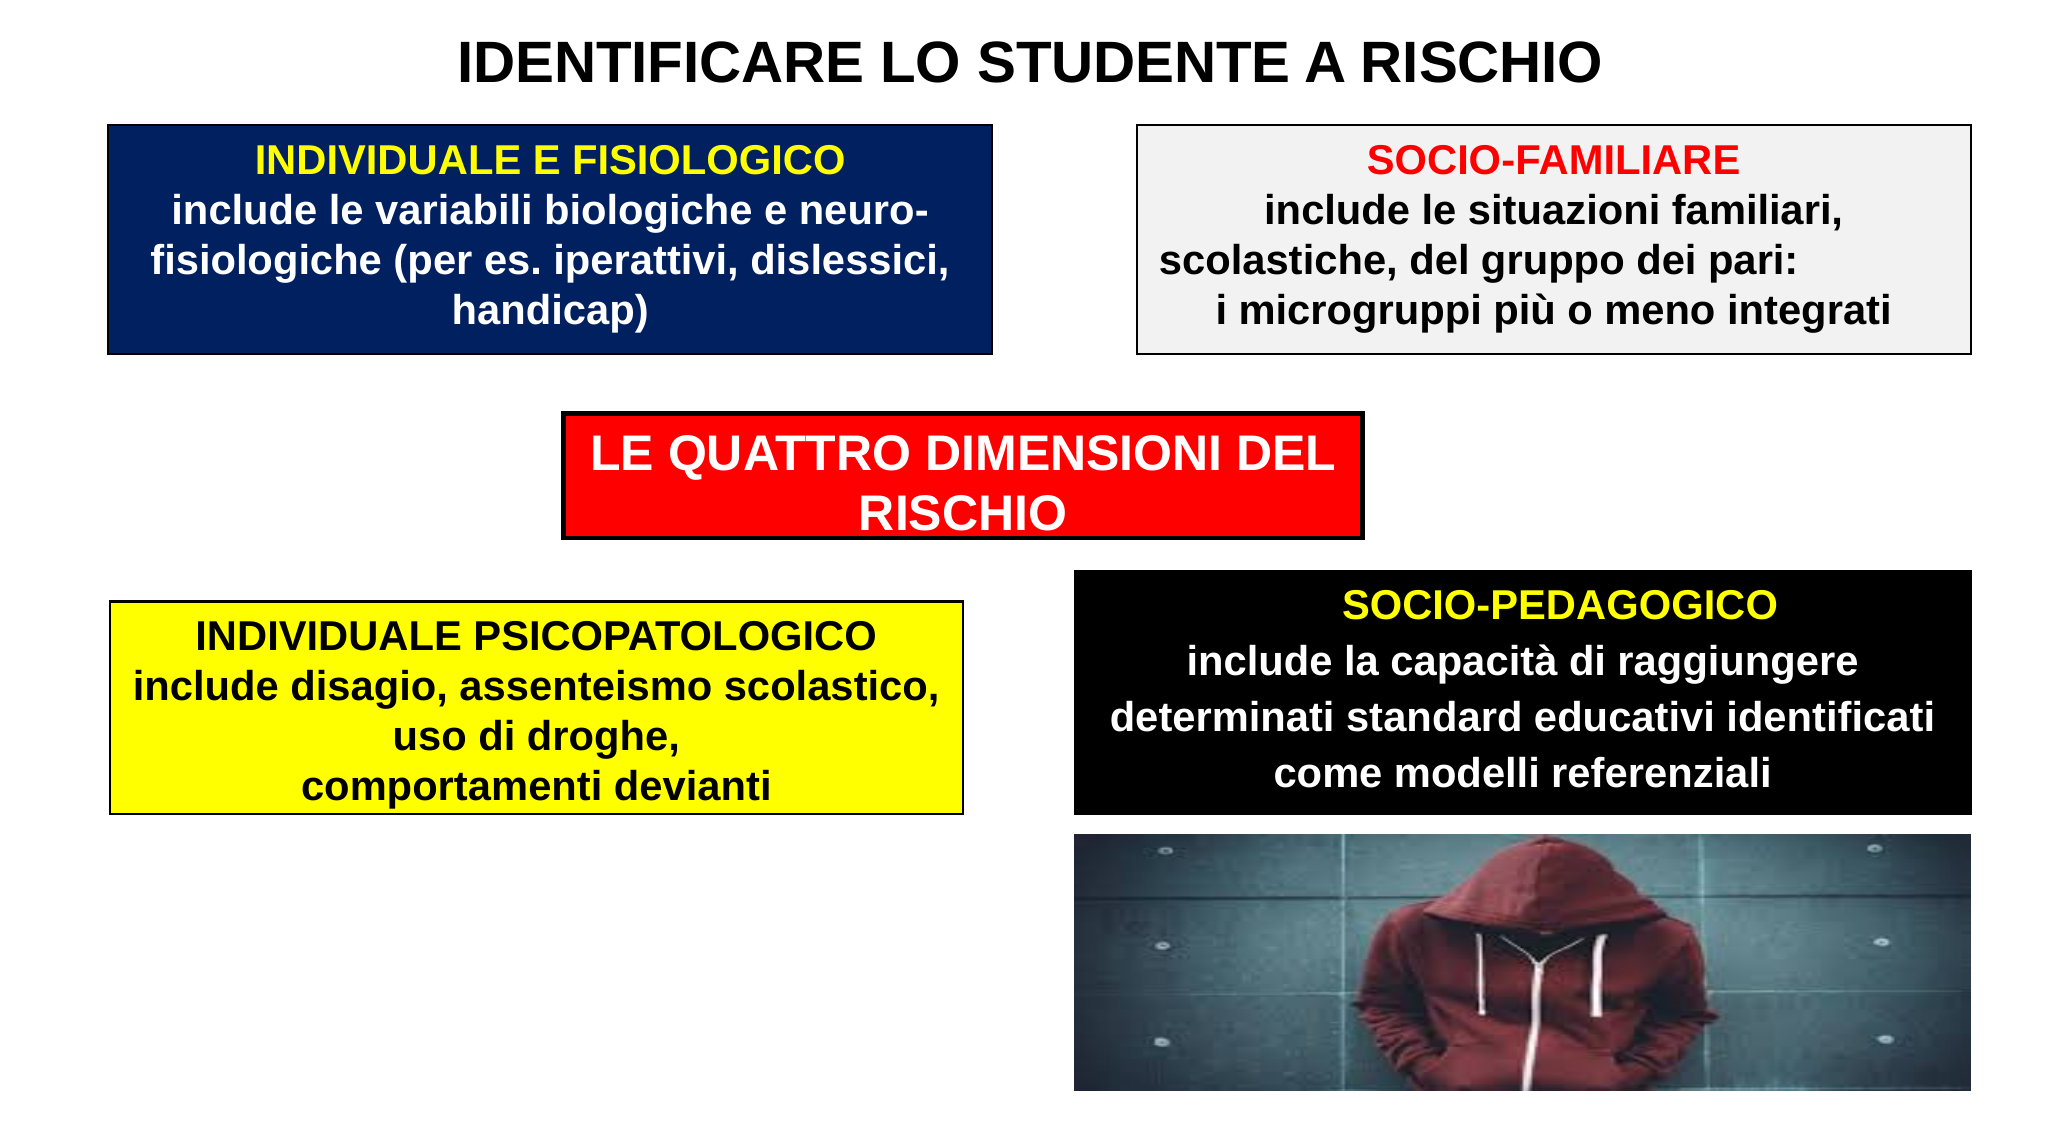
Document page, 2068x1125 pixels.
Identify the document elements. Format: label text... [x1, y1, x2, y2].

text_box INDIVIDUALE E FISIOLOGICO include le variabili biologiche e neuro-fisiologiche (per es. iperattivi, dislessici, handicap) [108, 125, 993, 355]
title IDENTIFICARE LO STUDENTE A RISCHIO [108, 19, 1969, 100]
text_box INDIVIDUALE PSICOPATOLOGICO include disagio, assenteismo scolastico, uso di droghe, comportamenti devianti [109, 601, 963, 815]
text_box SOCIO-FAMILIARE include le situazioni familiari, scolastiche, del gruppo dei pari: i microgruppi più o meno integrati [1136, 125, 1971, 355]
picture [1074, 833, 1971, 1091]
text_box SOCIO-PEDAGOGICO include la capacità di raggiungere determinati standard educativi identificati come modelli referenziali [1074, 570, 1971, 815]
text_box LE QUATTRO DIMENSIONI DEL RISCHIO [563, 413, 1363, 538]
